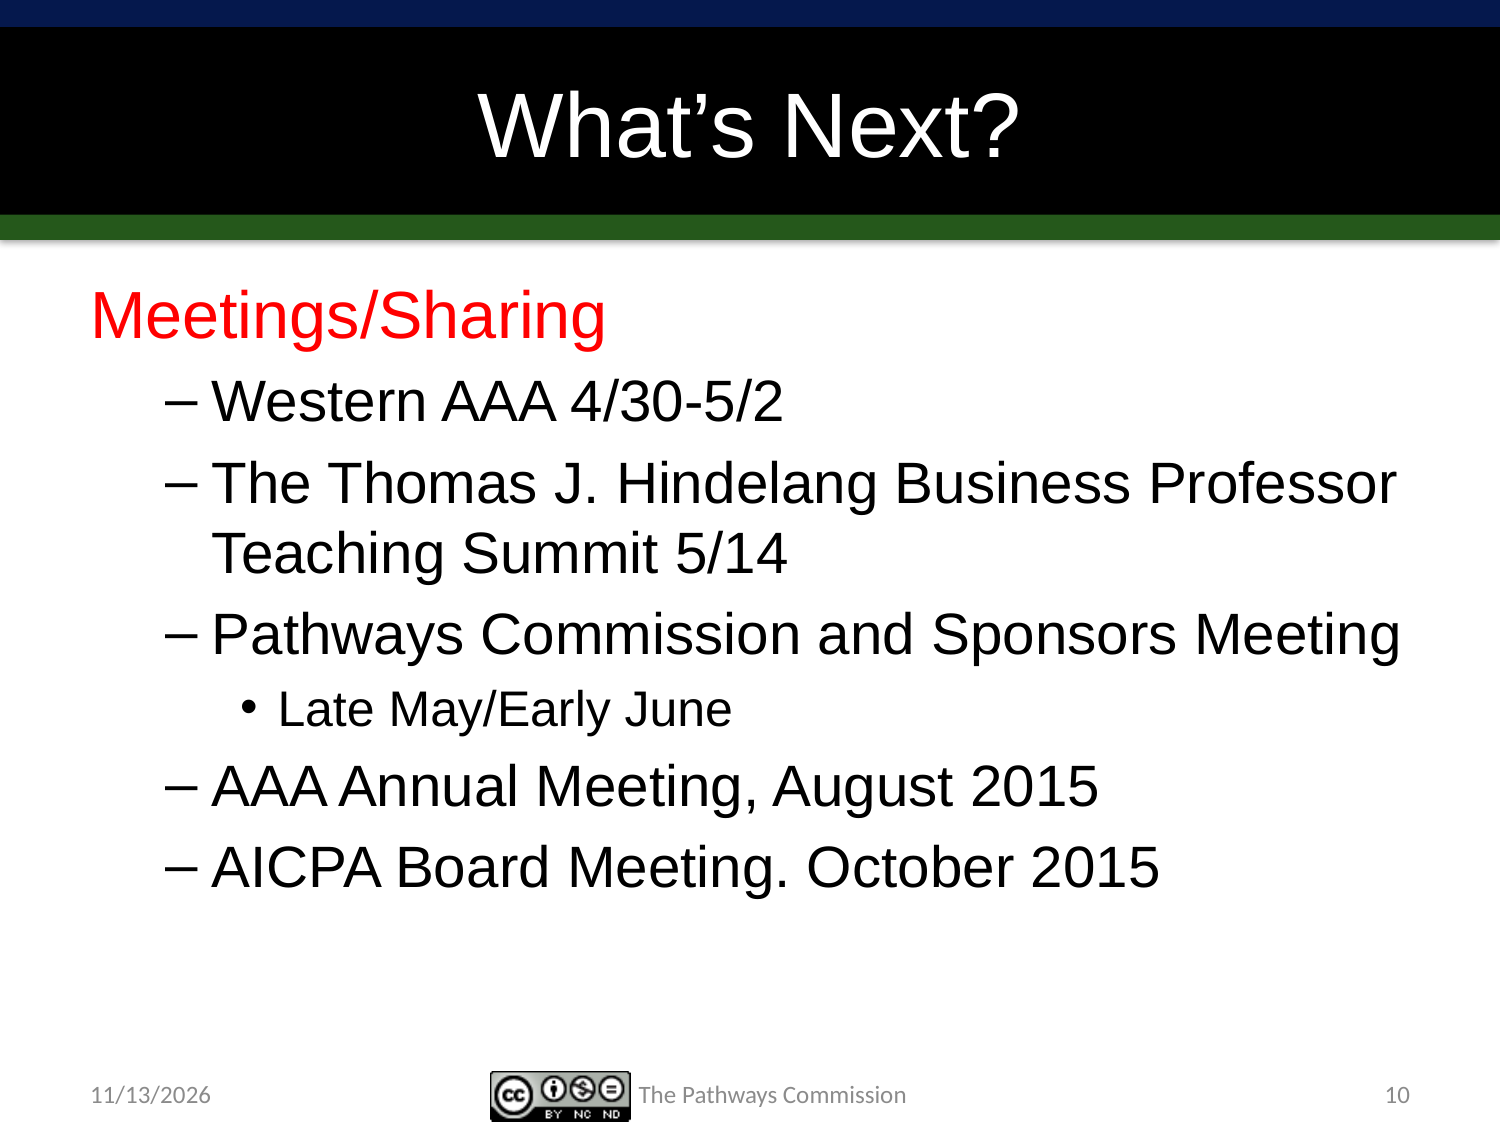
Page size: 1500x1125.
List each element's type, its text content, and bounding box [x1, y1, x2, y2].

picture [490, 1084, 535, 1122]
slide_number 10 [1074, 1063, 1425, 1124]
list Meetings/Sharing Western AAA 4/30-5/2 The Thomas J. Hindelang Business Professor Teaching Summit 5/14 Pathways Commission and Sponsors Meeting Late May/Early June AAA Annual Meeting, August 2015 AICPA Board Meeting. October 2015 [75, 264, 1448, 1084]
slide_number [75, 1063, 425, 1124]
footer The Pathways Commission [535, 1063, 1011, 1124]
title What’s Next? [0, 27, 1500, 215]
